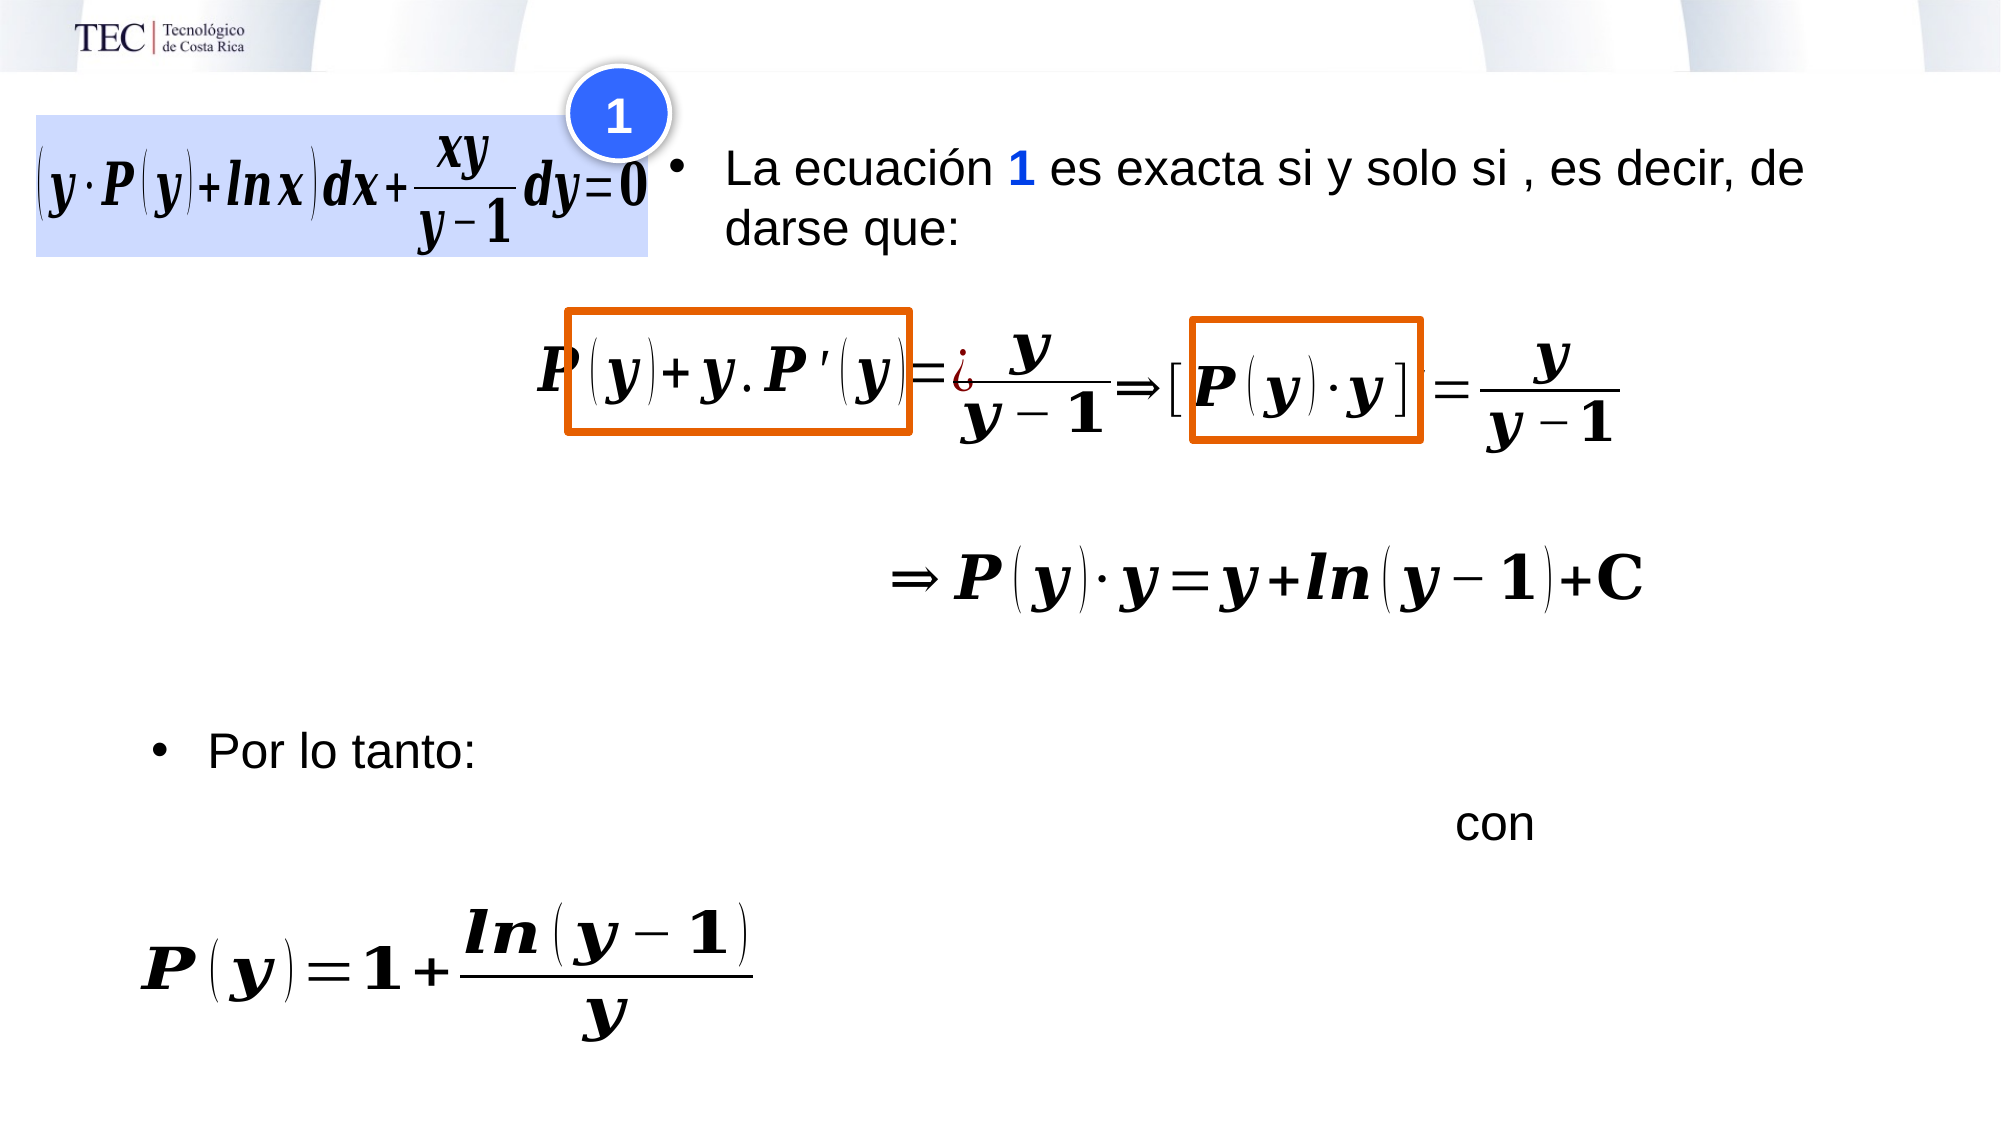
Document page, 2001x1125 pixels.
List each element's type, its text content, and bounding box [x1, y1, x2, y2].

text_box [1192, 319, 1421, 441]
text_box 1 [566, 64, 671, 162]
picture [0, 0, 2001, 1125]
text_box [567, 310, 910, 432]
